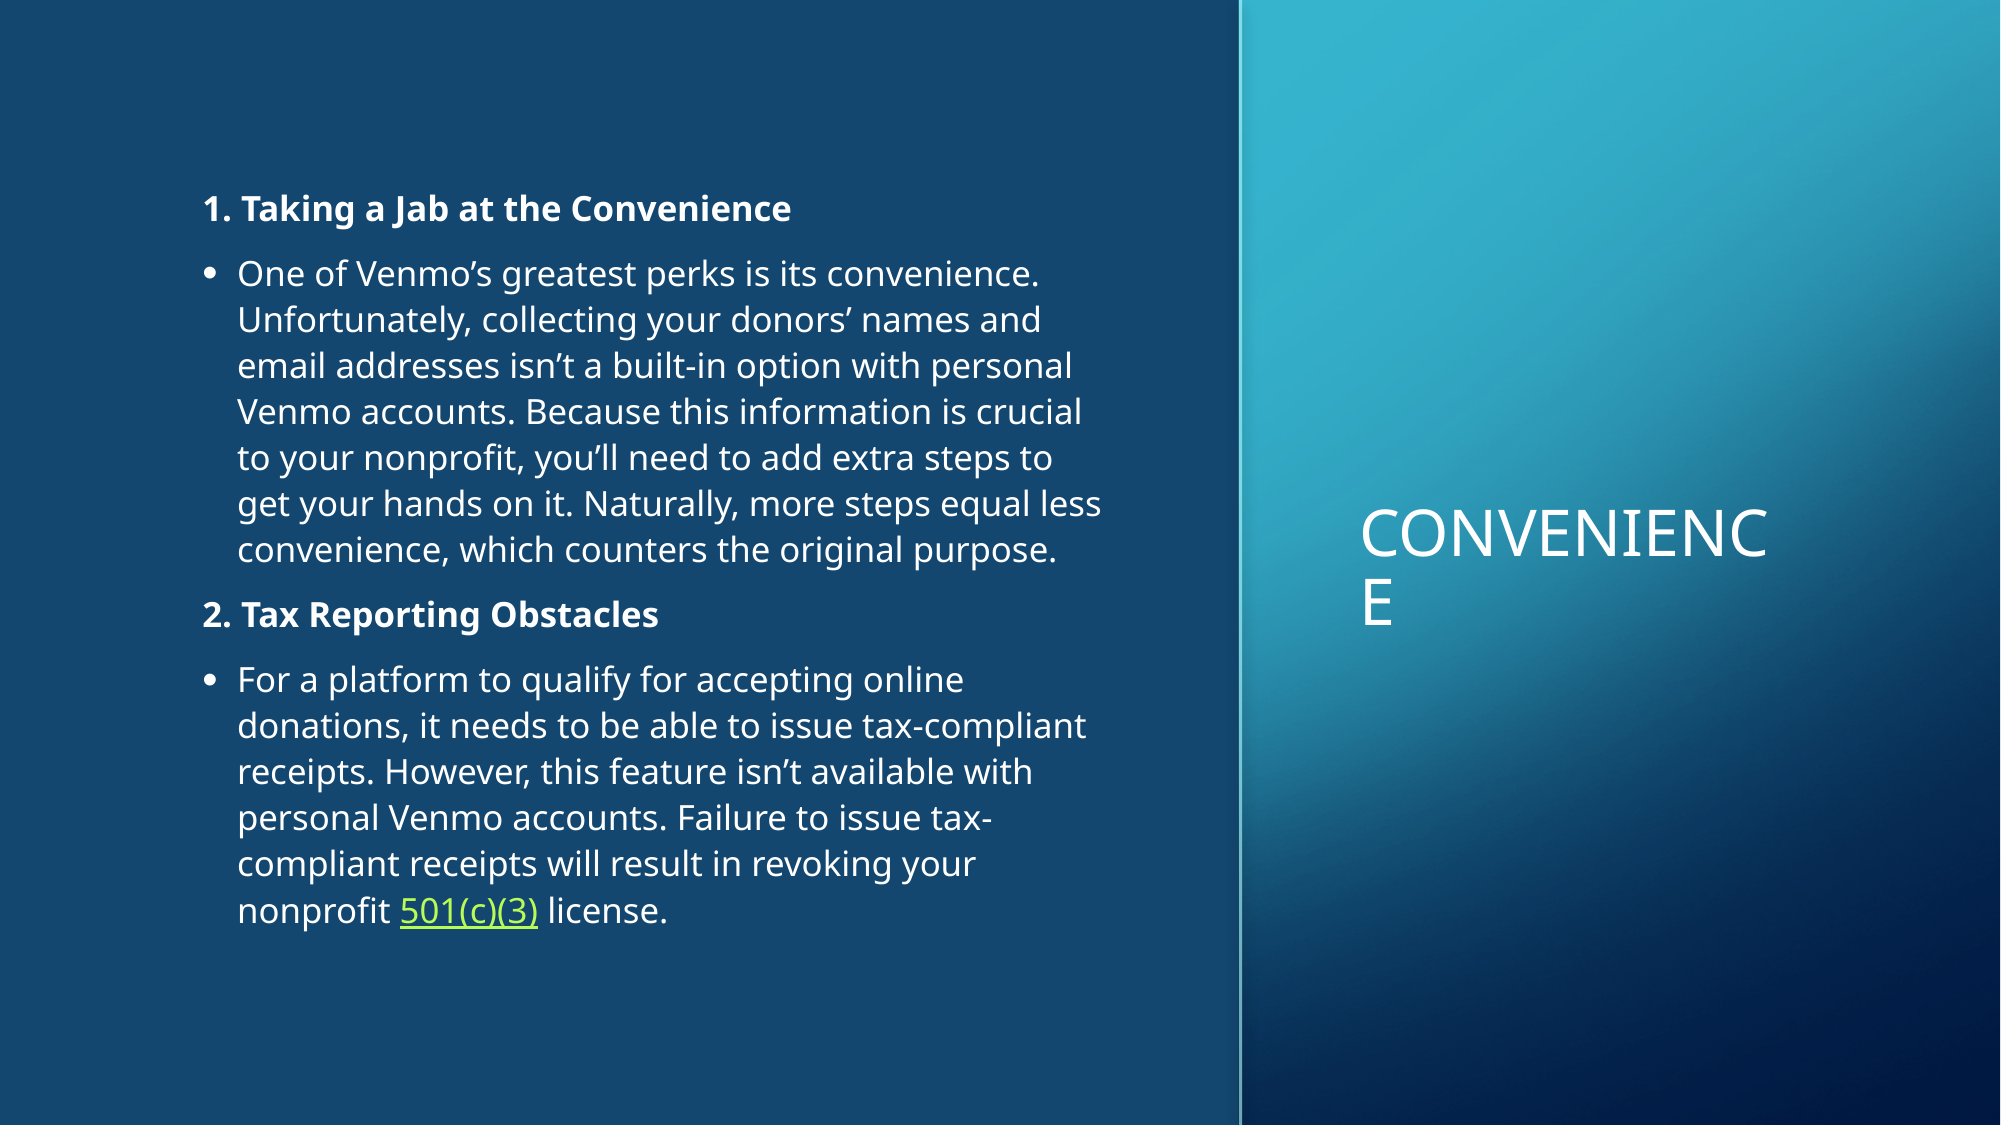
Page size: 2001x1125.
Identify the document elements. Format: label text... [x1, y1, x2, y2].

title Convenience [1344, 174, 1813, 966]
list 1. Taking a Jab at the Convenience One of Venmo’s greatest perks is its convenience. Unfortunately, collecting your donors’ names and email addresses isn’t a built-in option with personal Venmo accounts. Because this information is crucial to your nonprofit, you’ll need to add extra steps to get your hands on it. Naturally, more steps equal less convenience, which counters the original purpose. 2. Tax Reporting Obstacles For a platform to qualify for accepting online donations, it needs to be able to issue tax-compliant receipts. However, this feature isn’t available with personal Venmo accounts. Failure to issue tax-compliant receipts will result in revoking your nonprofit 501(c)(3) license. [187, 174, 1131, 950]
text_box [1243, 0, 2000, 1125]
text_box [0, 0, 1239, 1125]
